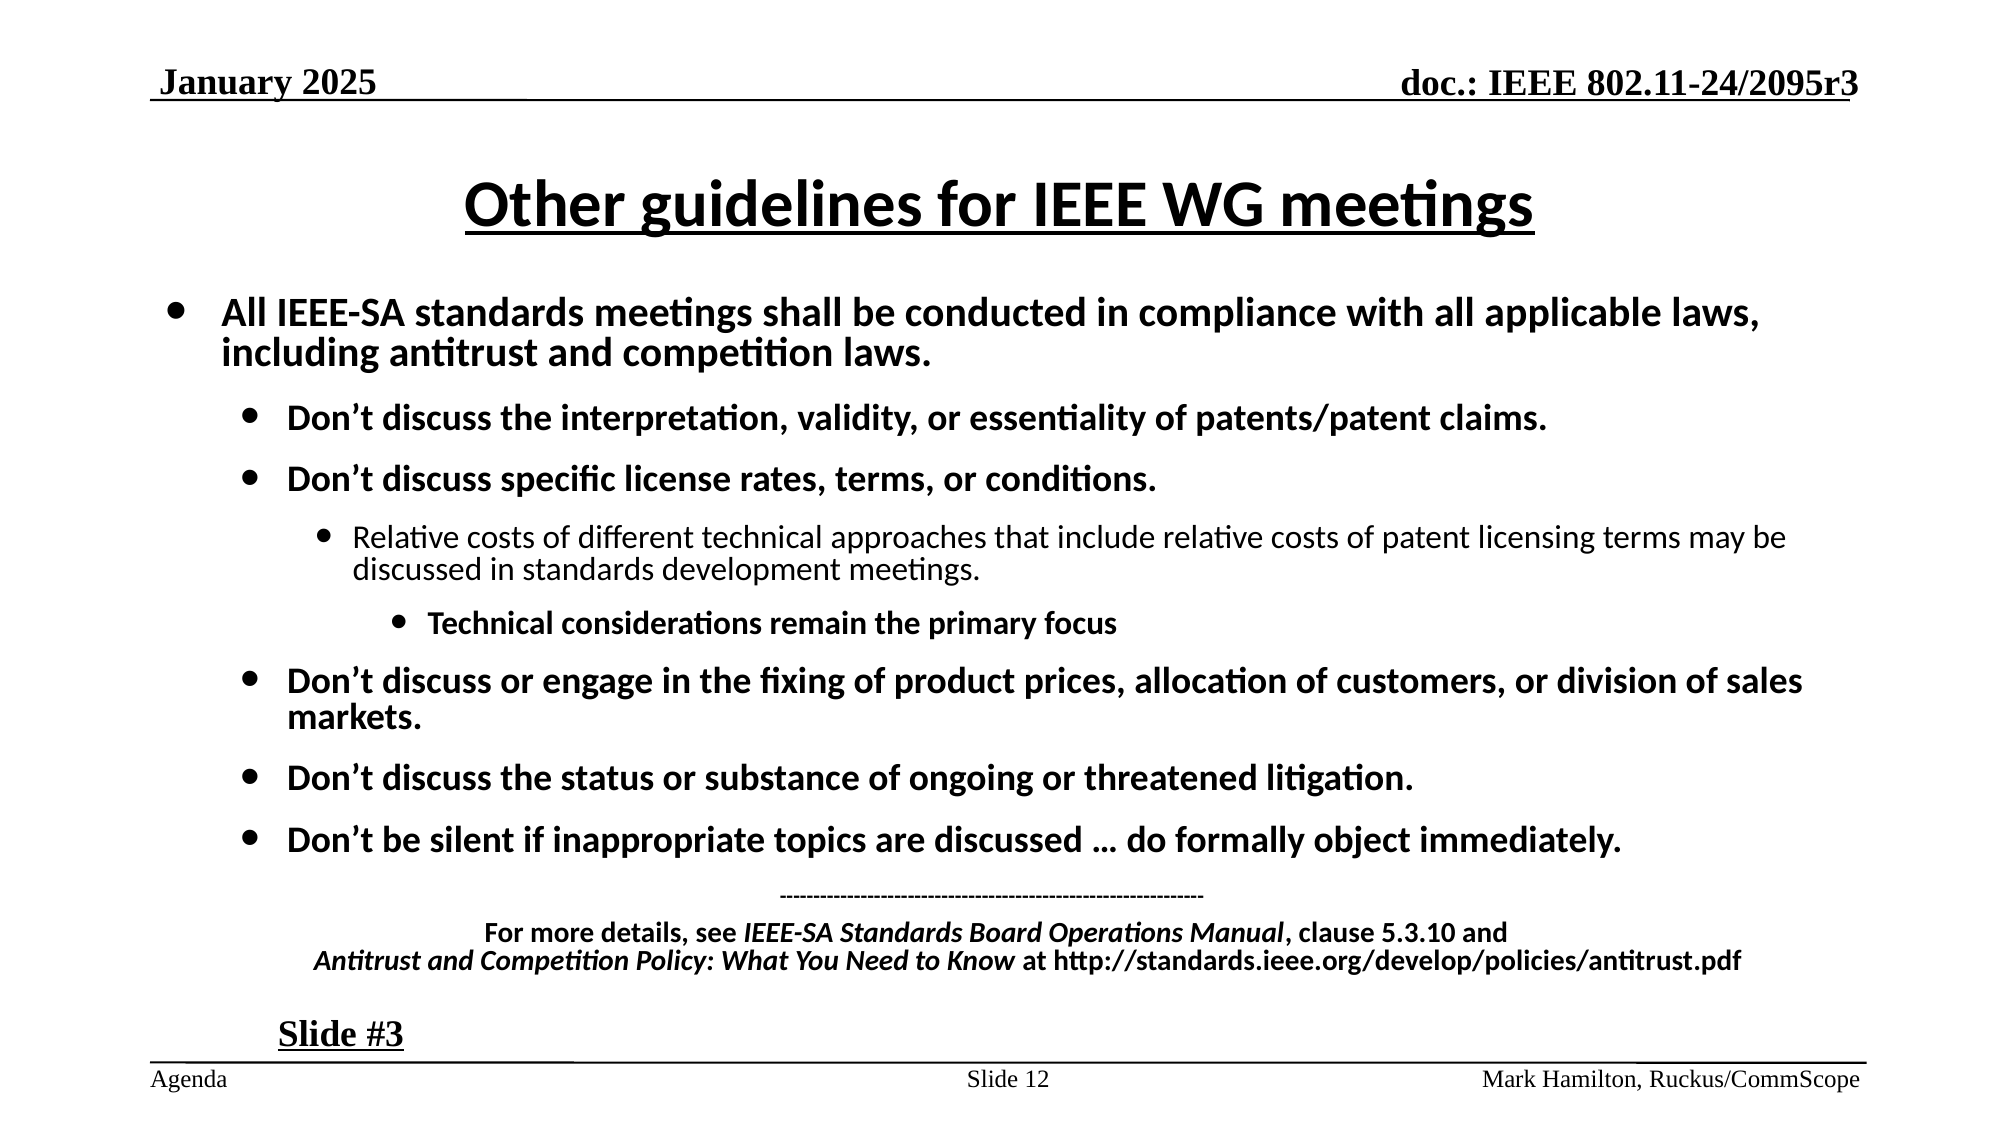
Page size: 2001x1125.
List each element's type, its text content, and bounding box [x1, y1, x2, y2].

slide_number Slide 12 [950, 1061, 1067, 1123]
title Other guidelines for IEEE WG meetings [149, 112, 1850, 286]
text_box Slide #3 [263, 1001, 420, 1062]
list All IEEE-SA standards meetings shall be conducted in compliance with all applicable laws, including antitrust and competition laws. Don’t discuss the interpretation, validity, or essentiality of patents/patent claims. Don’t discuss specific license rates, terms, or conditions. Relative costs of different technical approaches that include relative costs of patent licensing terms may be discussed in standards development meetings. Technical considerations remain the primary focus Don’t discuss or engage in the fixing of product prices, allocation of customers, or division of sales markets. Don’t discuss the status or substance of ongoing or threatened litigation. Don’t be silent if inappropriate topics are discussed … do formally object immediately. --------------------------------------------------------------- For more details, see IEEE-SA Standards Board Operations Manual, clause 5.3.10 and Antitrust and Competition Policy: What You Need to Know at http://standards.ieee.org/develop/policies/antitrust.pdf [149, 286, 1850, 1000]
